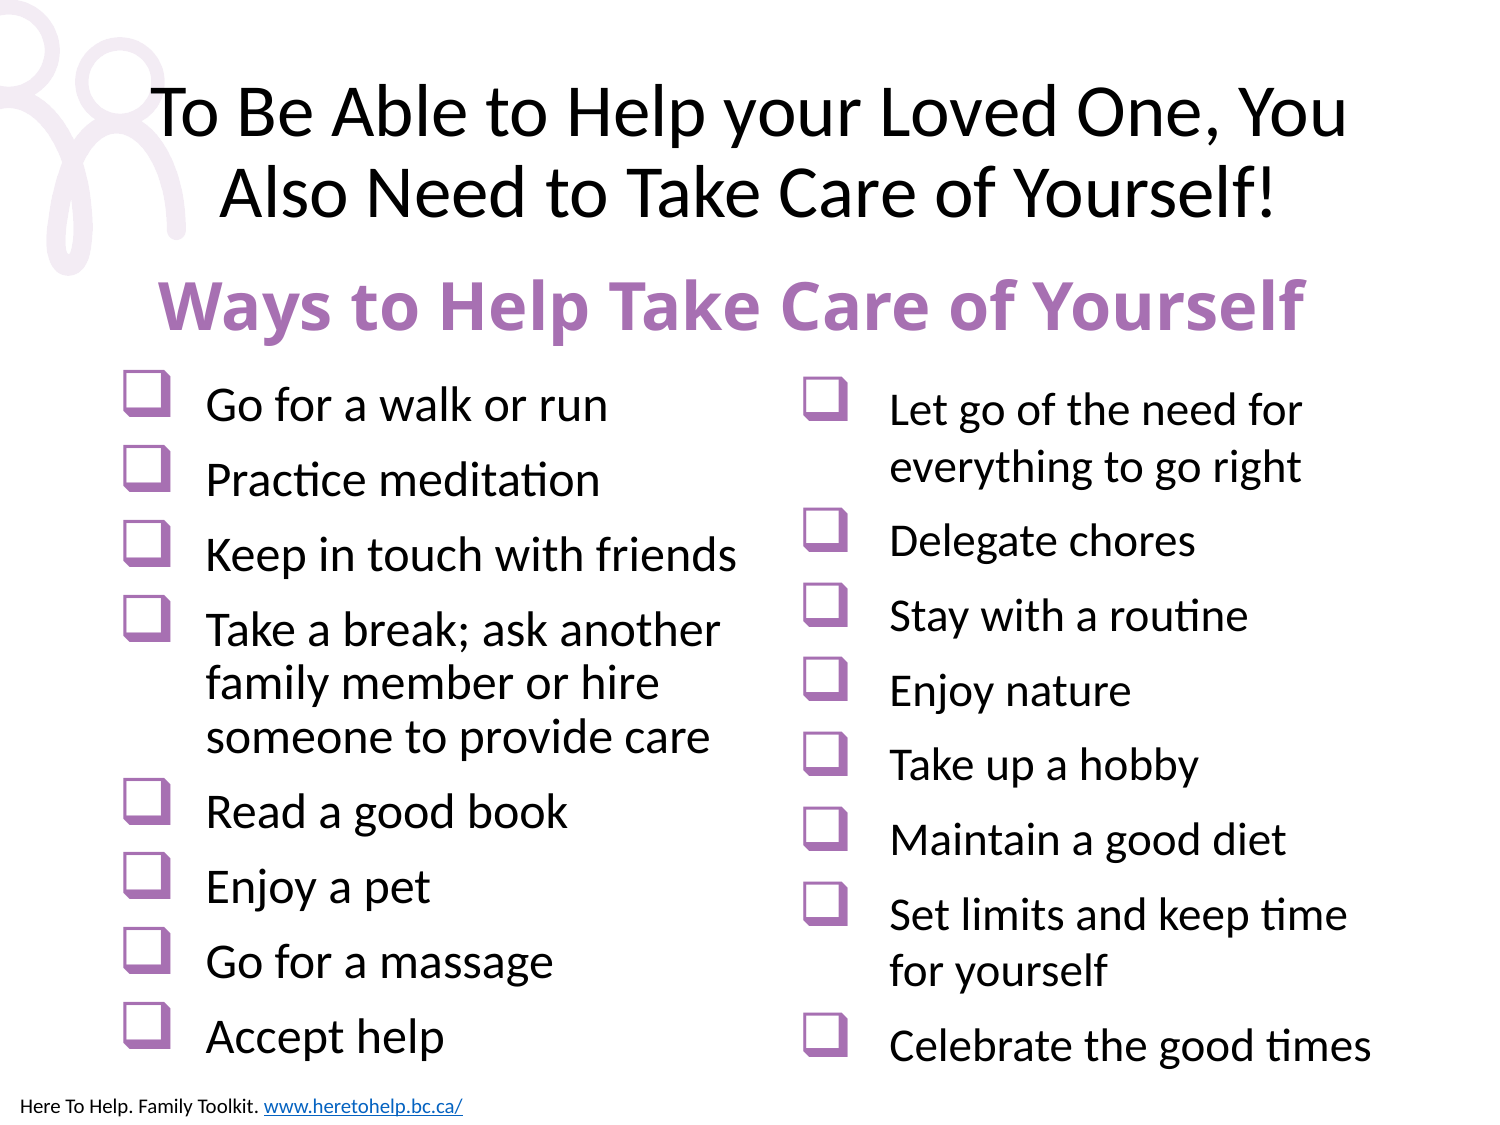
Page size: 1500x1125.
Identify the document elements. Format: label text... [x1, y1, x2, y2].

text_box Ways to Help Take Care of Yourself [143, 256, 1320, 351]
text_box Here To Help. Family Toolkit. www.heretohelp.bc.ca/ [5, 1085, 483, 1125]
list Go for a walk or run Practice meditation Keep in touch with friends Take a break; ask another family member or hire someone to provide care Read a good book Enjoy a pet Go for a massage Accept help [103, 370, 783, 1085]
text_box Let go of the need for everything to go right Delegate chores Stay with a routine Enjoy nature Take up a hobby Maintain a good diet Set limits and keep time for yourself Celebrate the good times [783, 370, 1500, 1085]
title To Be Able to Help your Loved One, You Also Need to Take Care of Yourself! [103, 43, 1397, 262]
